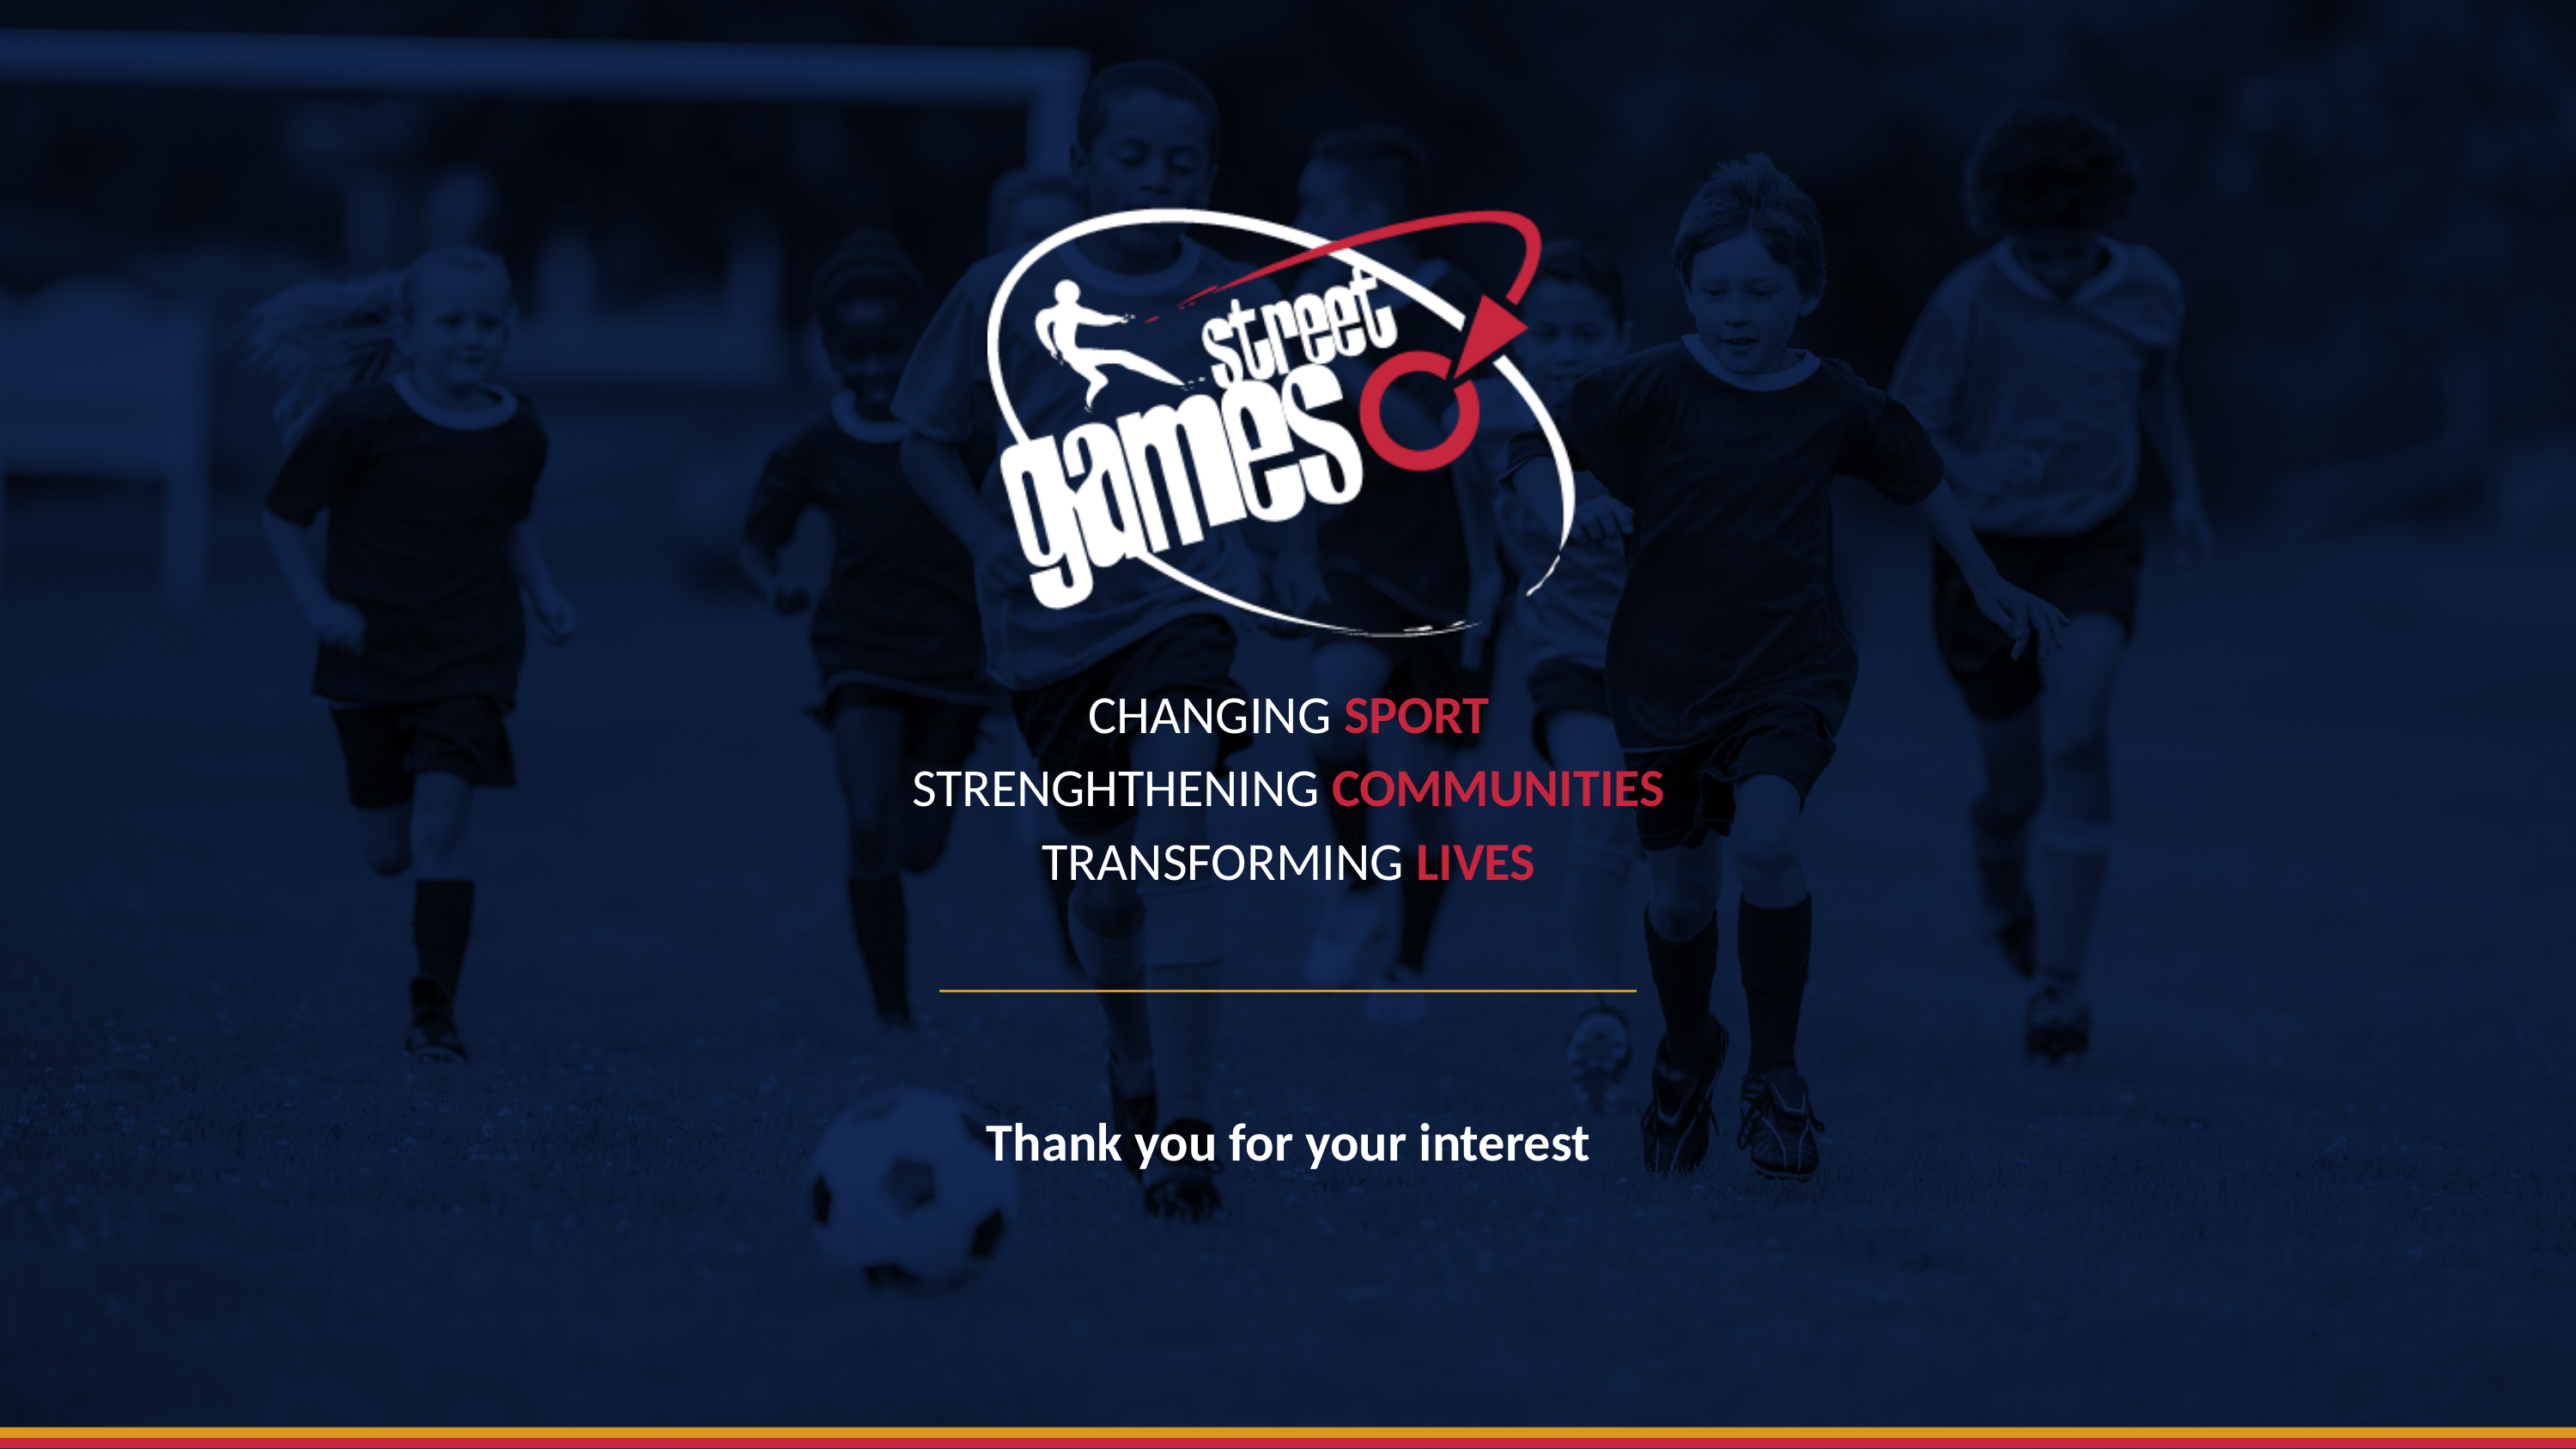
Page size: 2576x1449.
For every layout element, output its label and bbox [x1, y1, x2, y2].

text_box [0, 991, 2576, 1449]
text_box [0, 0, 2576, 989]
